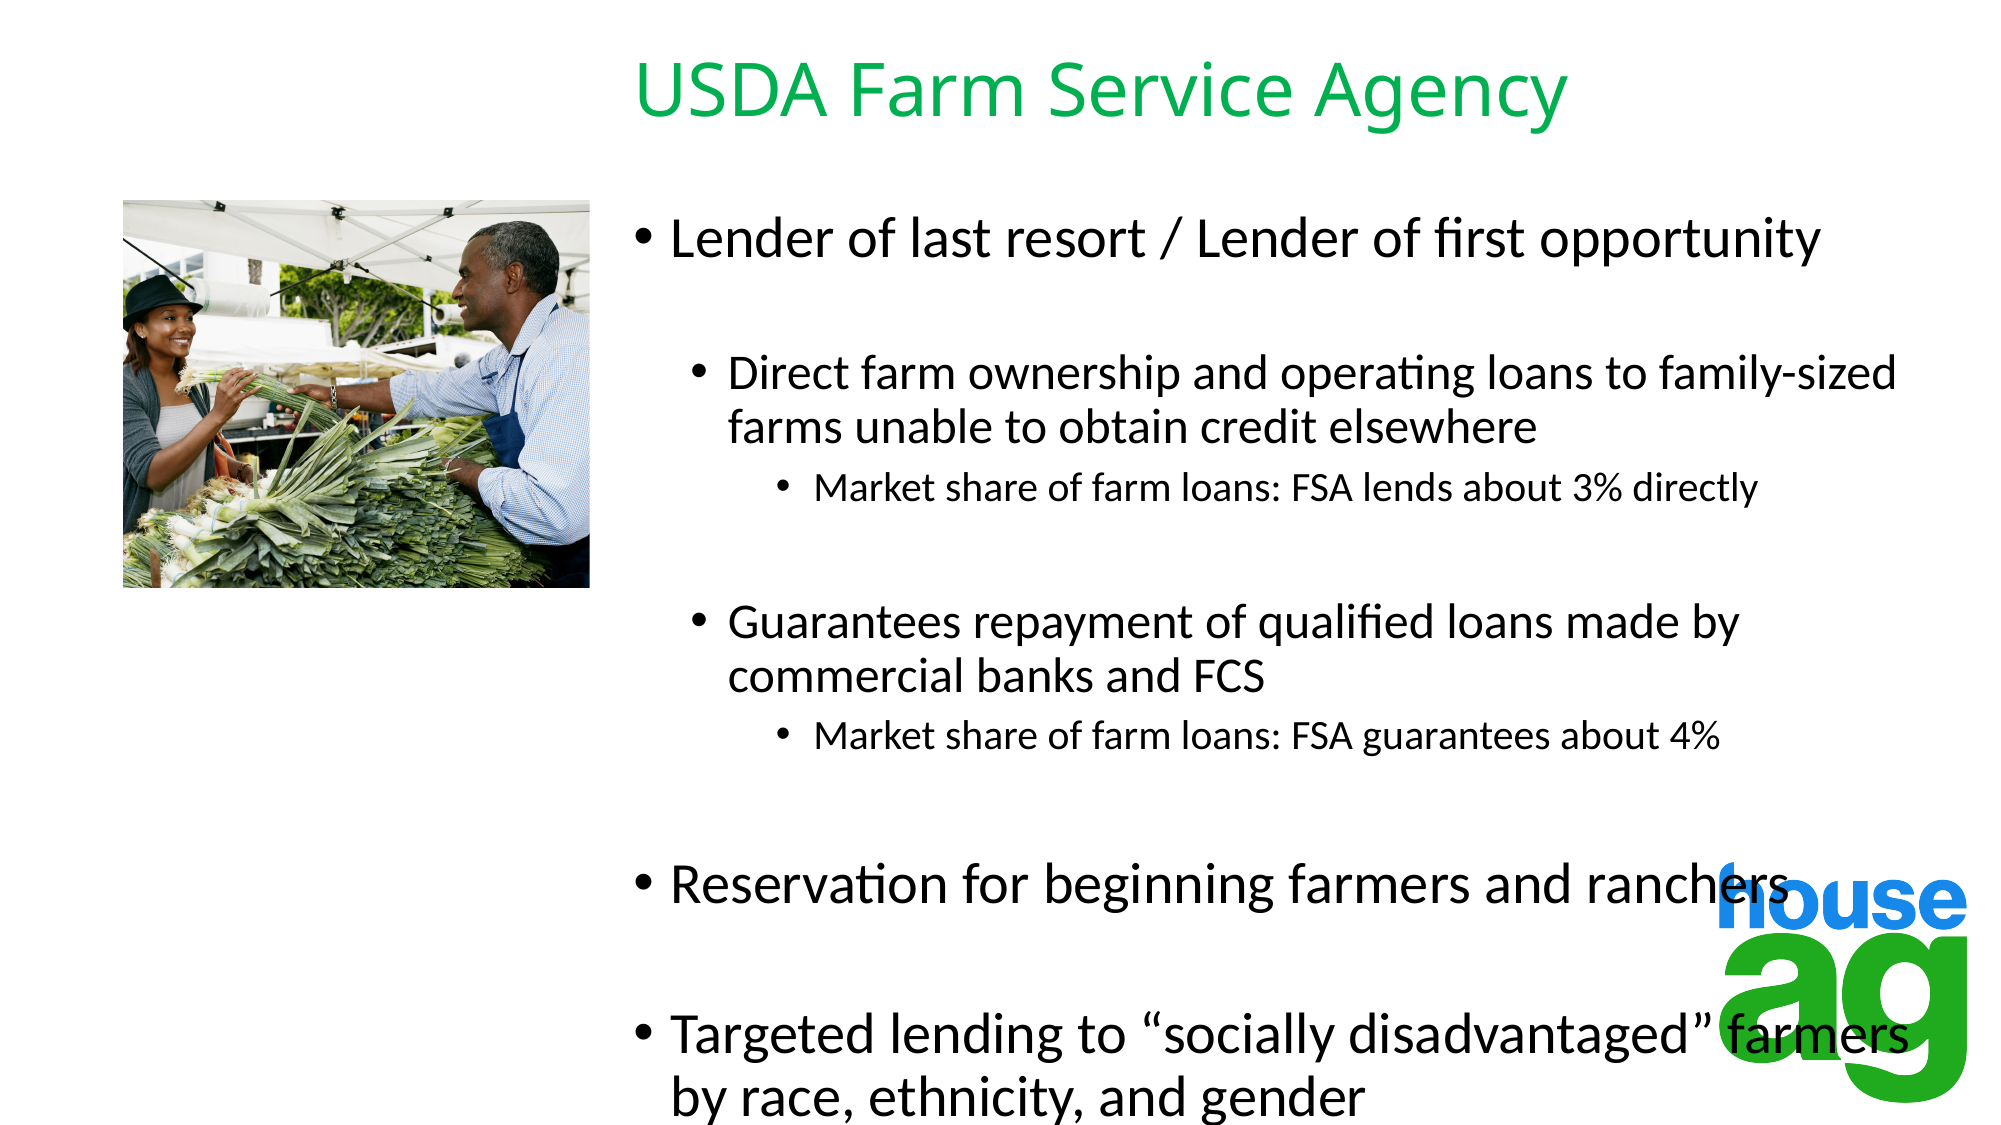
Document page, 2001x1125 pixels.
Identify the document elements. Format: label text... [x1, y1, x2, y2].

list Lender of last resort / Lender of first opportunity Direct farm ownership and operating loans to family-sized farms unable to obtain credit elsewhere Market share of farm loans: FSA lends about 3% directly Guarantees repayment of qualified loans made by commercial banks and FCS Market share of farm loans: FSA guarantees about 4% Reservation for beginning farmers and ranchers Targeted lending to “socially disadvantaged” farmers by race, ethnicity, and gender [618, 200, 1975, 1032]
title USDA Farm Service Agency [618, 44, 1863, 141]
picture [1719, 1032, 1967, 1103]
text_box [123, 167, 1869, 351]
picture [122, 199, 590, 588]
